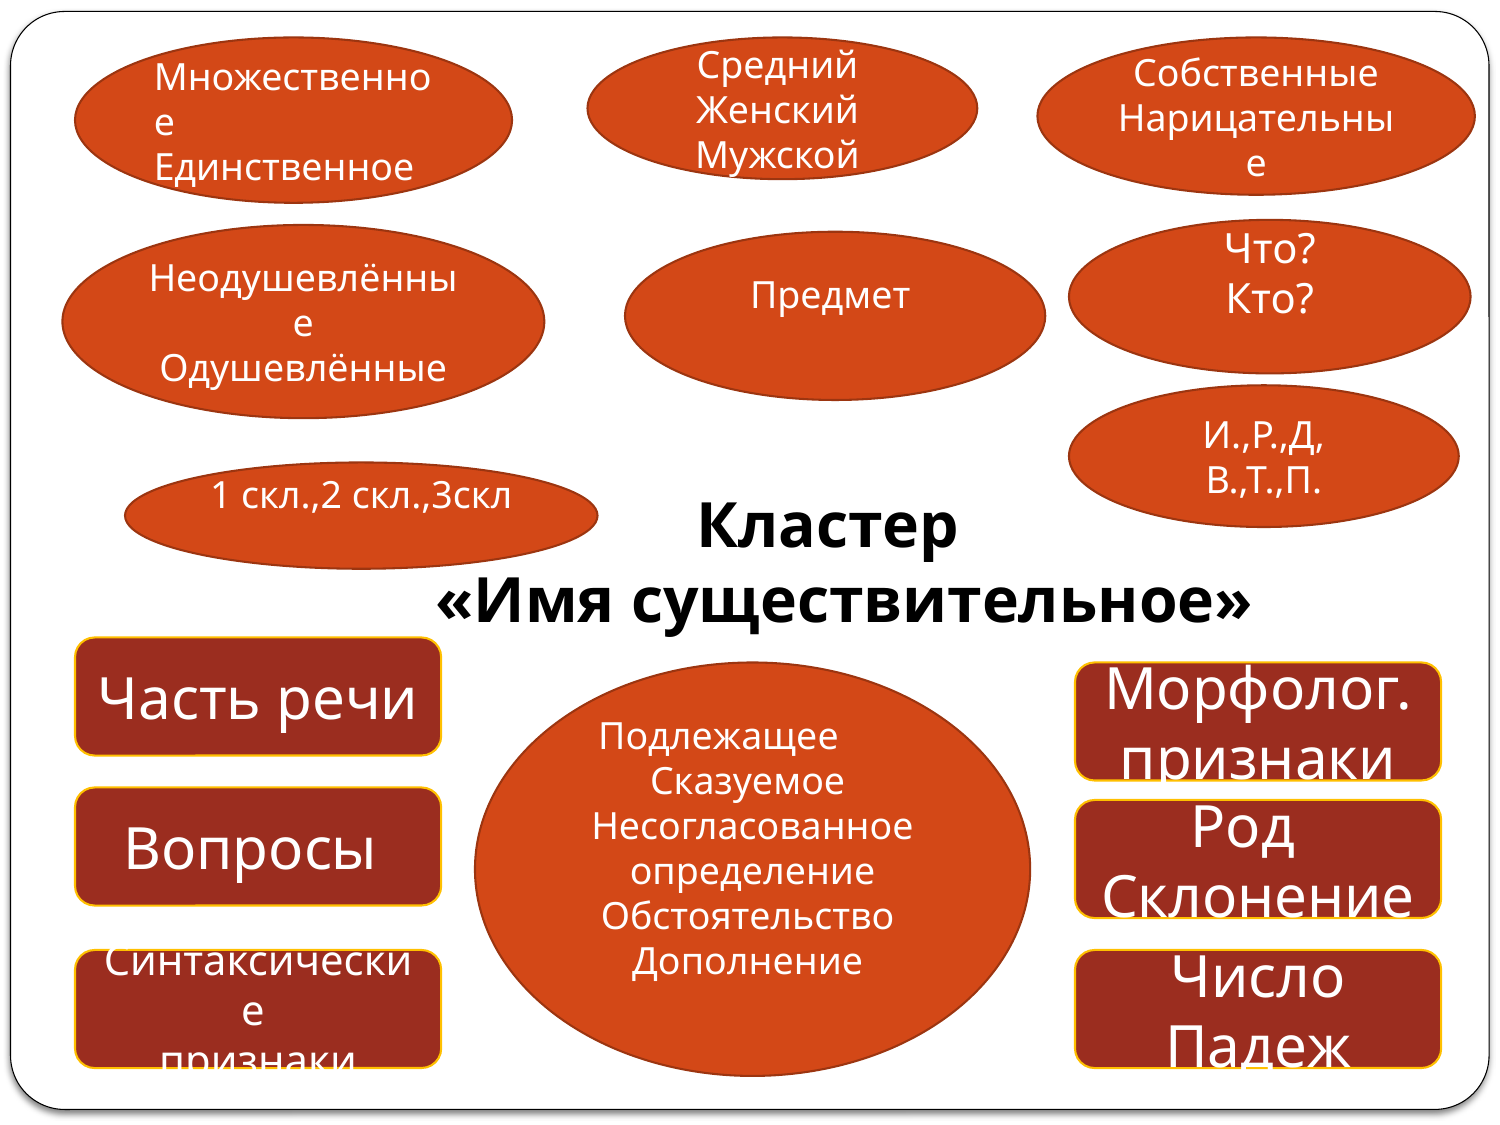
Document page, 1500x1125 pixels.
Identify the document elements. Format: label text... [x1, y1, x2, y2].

text_box Часть речи [73, 636, 443, 757]
text_box Неодушевлённые Одушевлённые [61, 223, 546, 420]
text_box Число Падеж [1073, 948, 1443, 1070]
text_box 1 скл.,2 скл.,3скл [123, 461, 599, 570]
text_box Предмет [623, 230, 1047, 402]
text_box Род Склонение [1073, 798, 1443, 920]
text_box Собственные Нарицательные [1036, 36, 1476, 196]
text_box Подлежащее Сказуемое Несогласованное определение Обстоятельство Дополнение [473, 661, 1032, 1077]
title Кластер «Имя существительное» [371, 474, 1317, 650]
text_box Что? Кто? [1067, 218, 1472, 375]
text_box Вопросы [73, 786, 443, 907]
text_box И.,Р.,Д, В.,Т.,П. [1067, 384, 1460, 529]
text_box Множественное Единственное [73, 36, 514, 204]
text_box Средний Женский Мужской [586, 36, 979, 181]
text_box Синтаксические признаки [73, 948, 443, 1070]
text_box Морфолог. признаки [1073, 661, 1443, 782]
